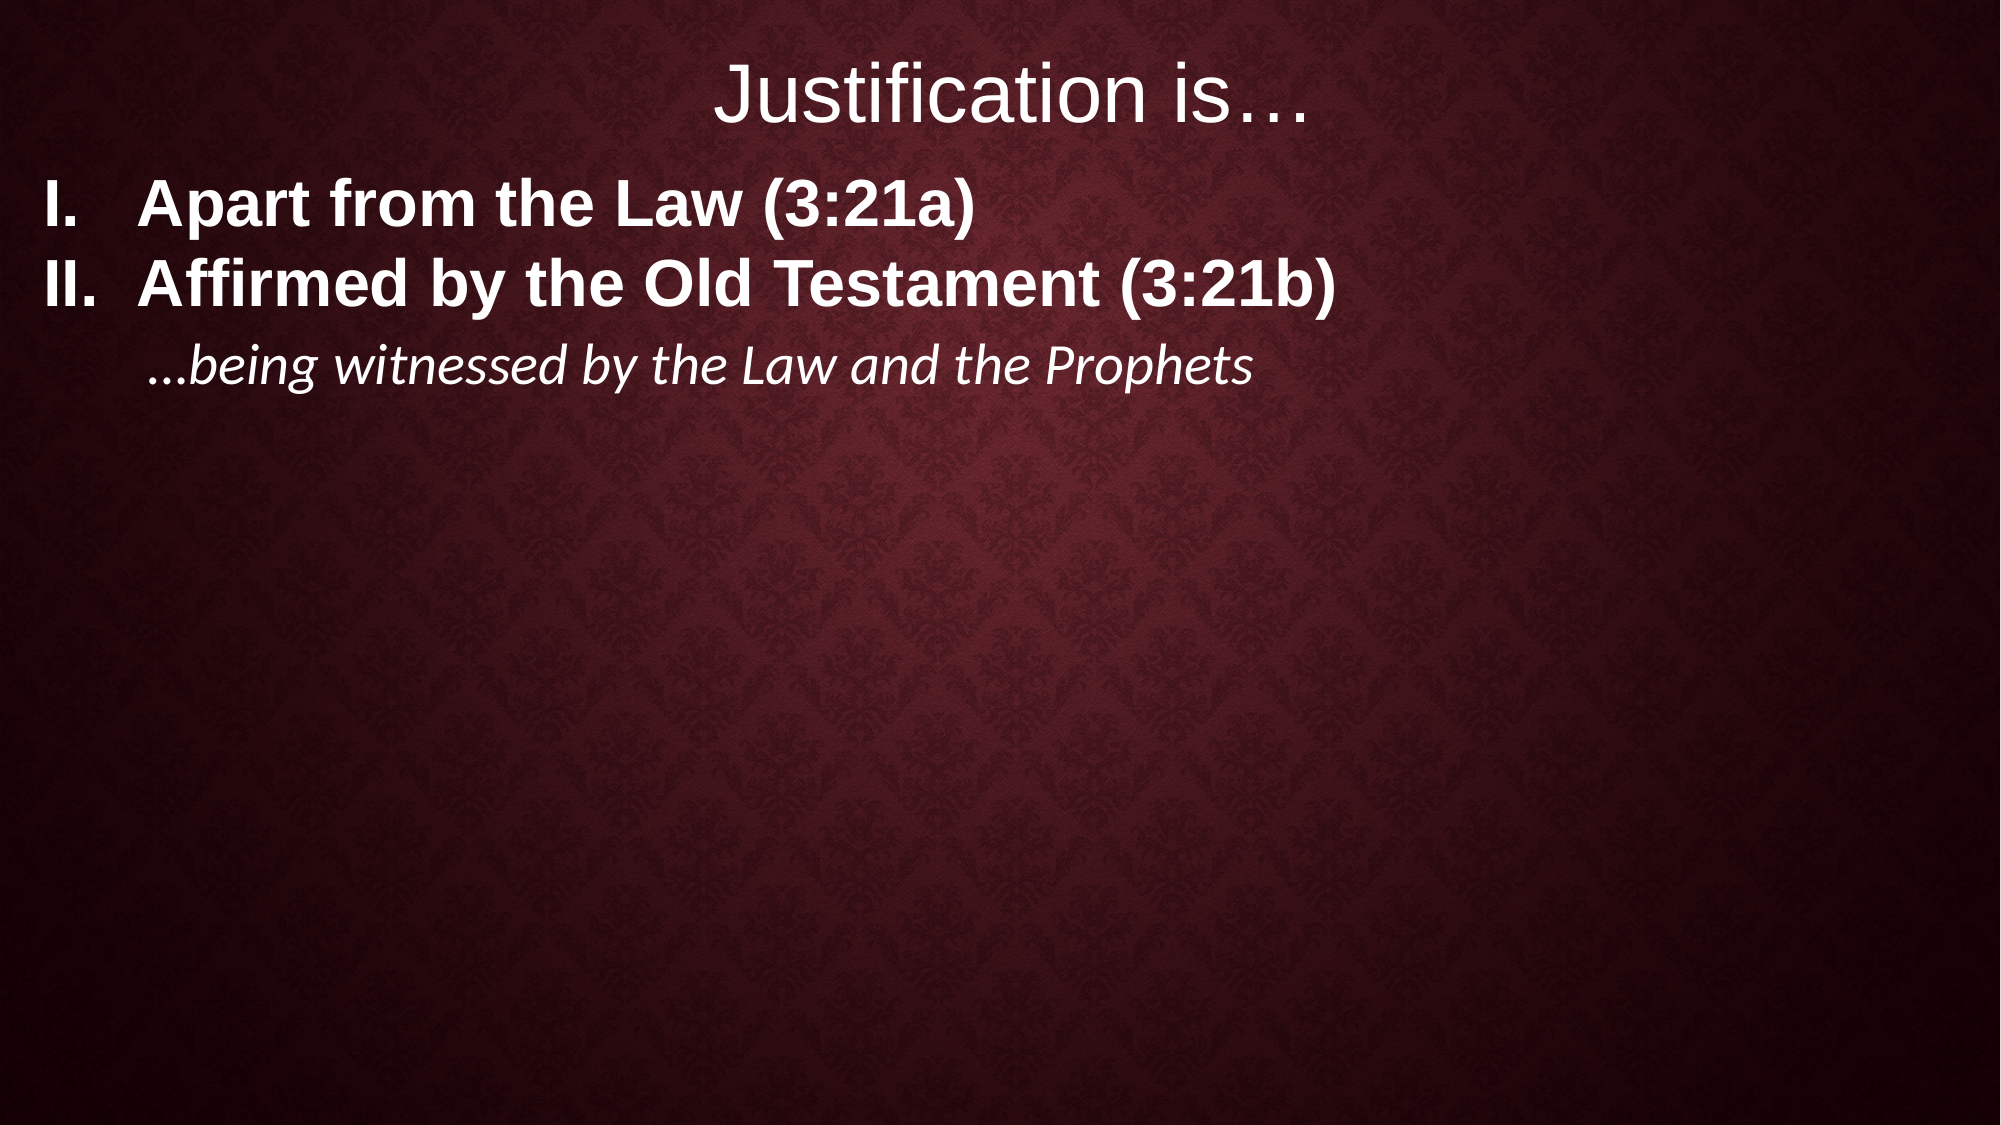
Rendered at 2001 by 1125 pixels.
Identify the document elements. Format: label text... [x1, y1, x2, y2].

text_box Apart from the Law (3:21a) Affirmed by the Old Testament (3:21b) [28, 152, 1965, 328]
text_box Justification is… [55, 31, 1974, 146]
text_box …being witnessed by the Law and the Prophets [133, 319, 1965, 450]
